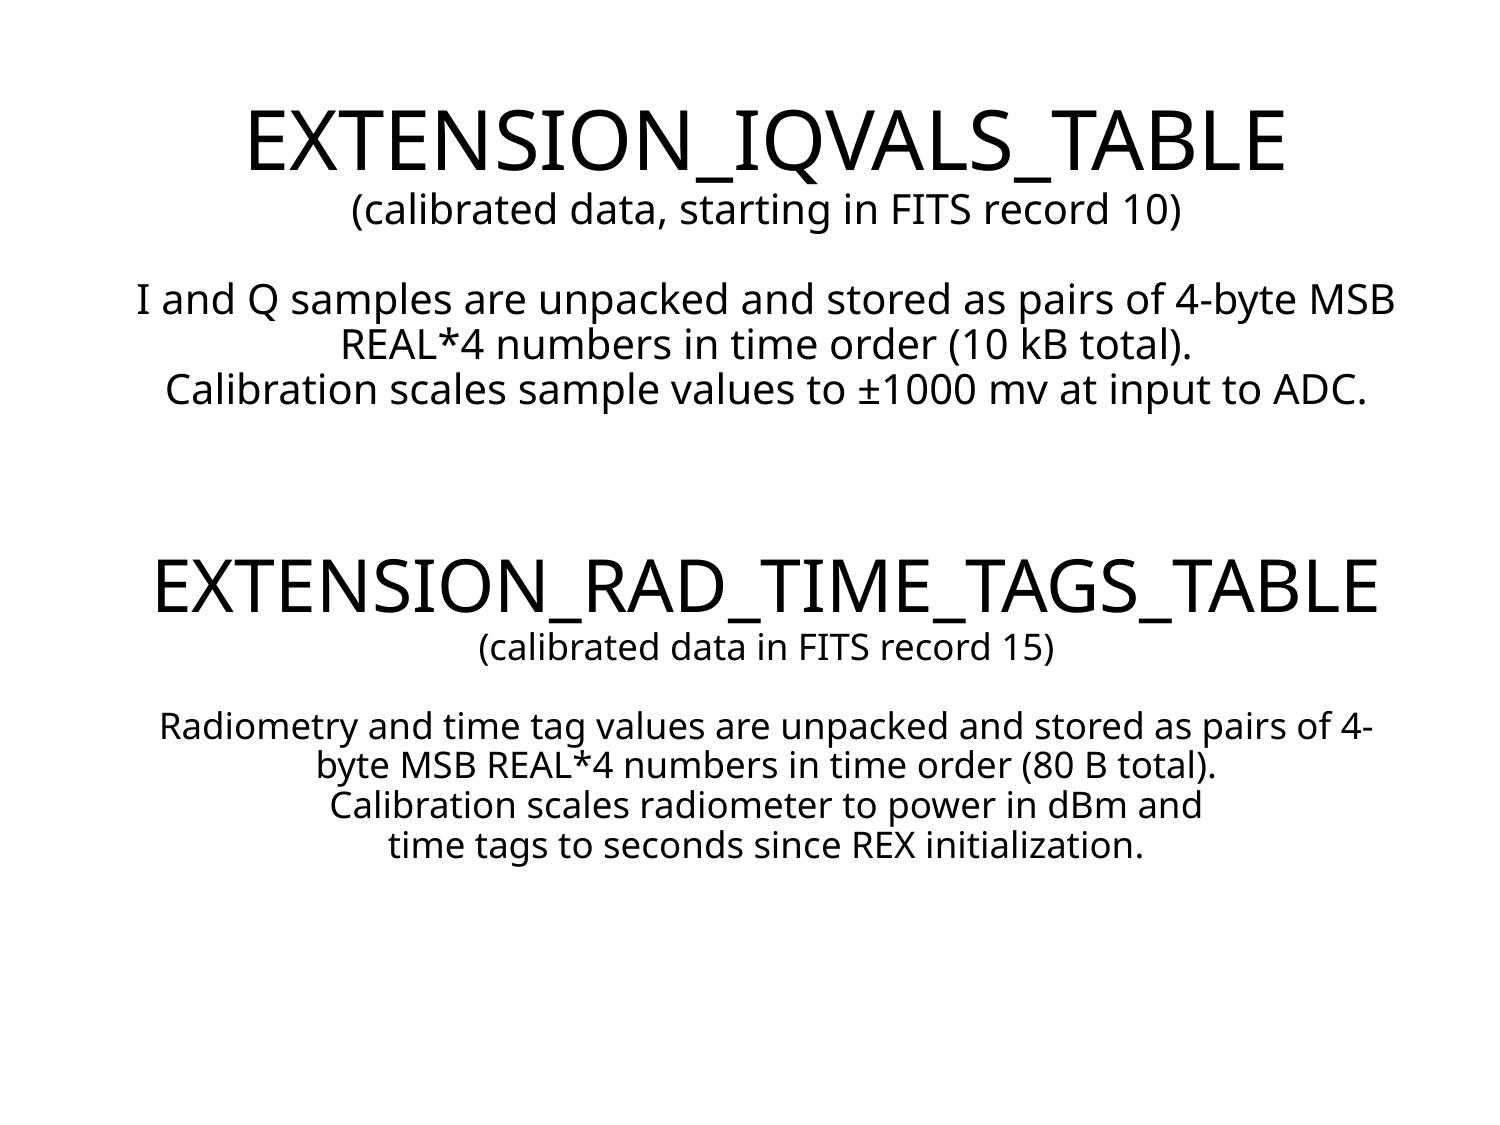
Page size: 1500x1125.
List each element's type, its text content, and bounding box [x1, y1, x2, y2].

text_box EXTENSION_IQVALS_TABLE (calibrated data, starting in FITS record 10) I and Q samples are unpacked and stored as pairs of 4-byte MSB REAL*4 numbers in time order (10 kB total). Calibration scales sample values to ±1000 mv at input to ADC. [119, 77, 1414, 436]
title EXTENSION_RAD_TIME_TAGS_TABLE (calibrated data in FITS record 15) Radiometry and time tag values are unpacked and stored as pairs of 4-byte MSB REAL*4 numbers in time order (80 B total). Calibration scales radiometer to power in dBm and time tags to seconds since REX initialization. [119, 513, 1414, 902]
